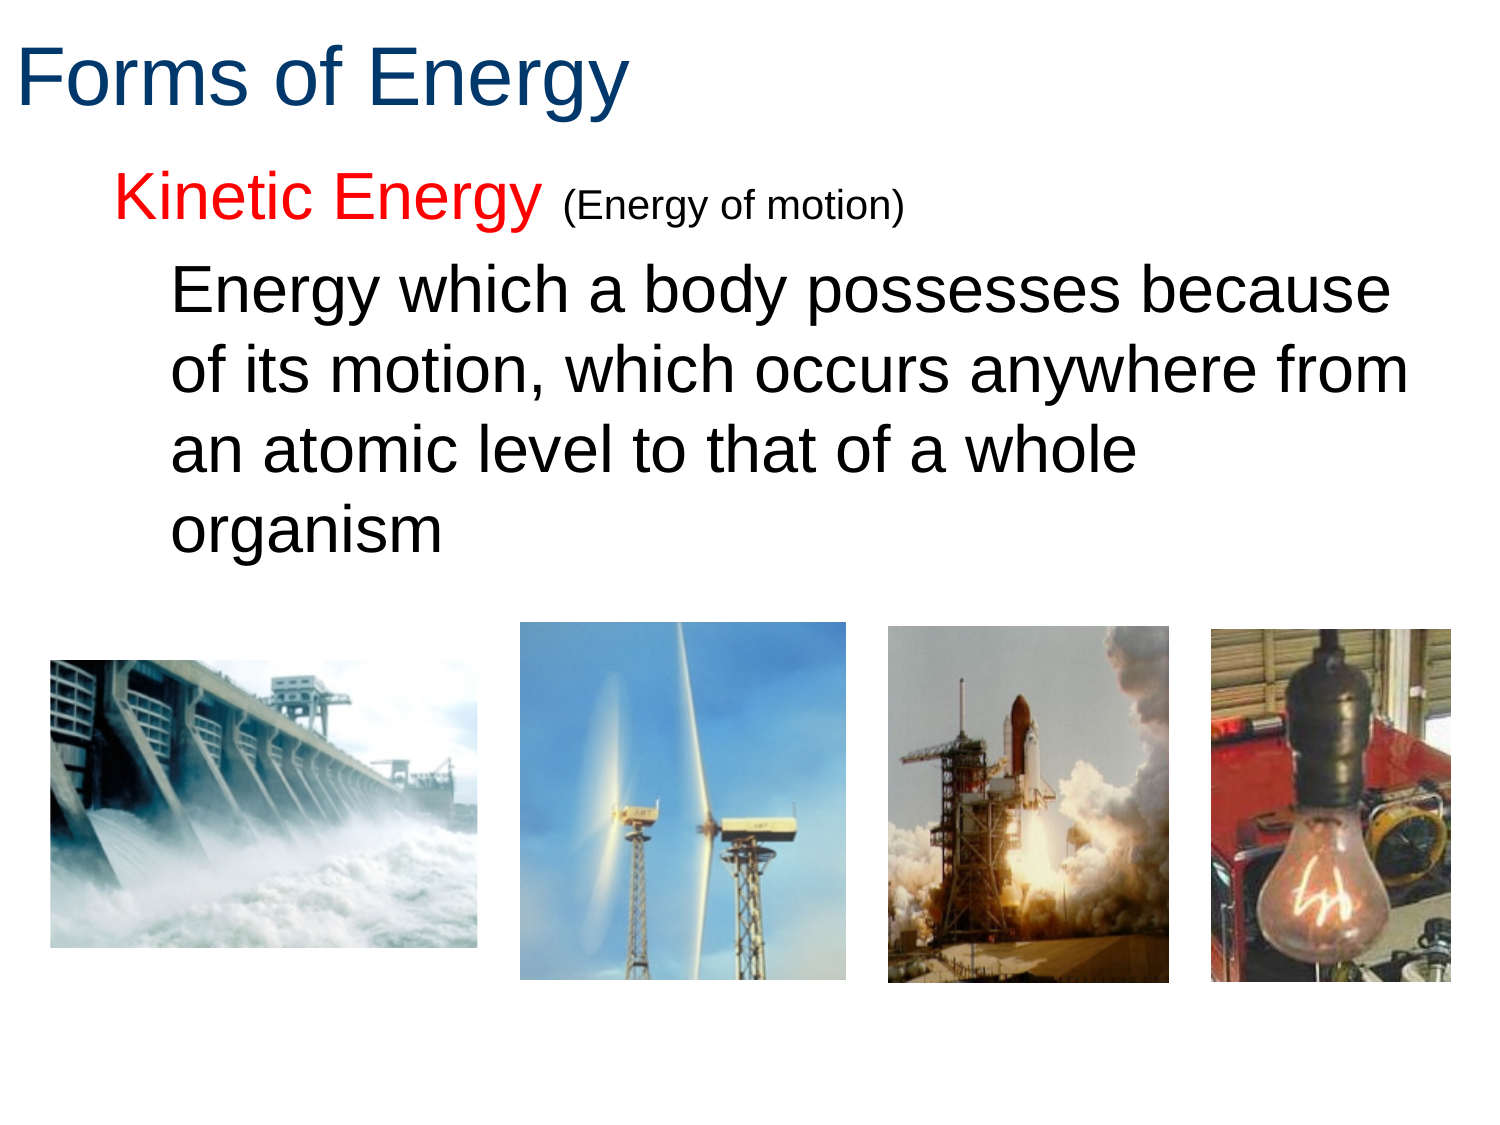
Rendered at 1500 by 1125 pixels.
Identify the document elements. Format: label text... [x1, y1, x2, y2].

picture [1211, 629, 1452, 982]
title Forms of Energy [0, 0, 776, 144]
picture [520, 622, 846, 980]
list Kinetic Energy (Energy of motion) Energy which a body possesses because of its motion, which occurs anywhere from an atomic level to that of a whole organism [98, 145, 1441, 581]
picture [50, 660, 478, 948]
picture [888, 625, 1169, 983]
